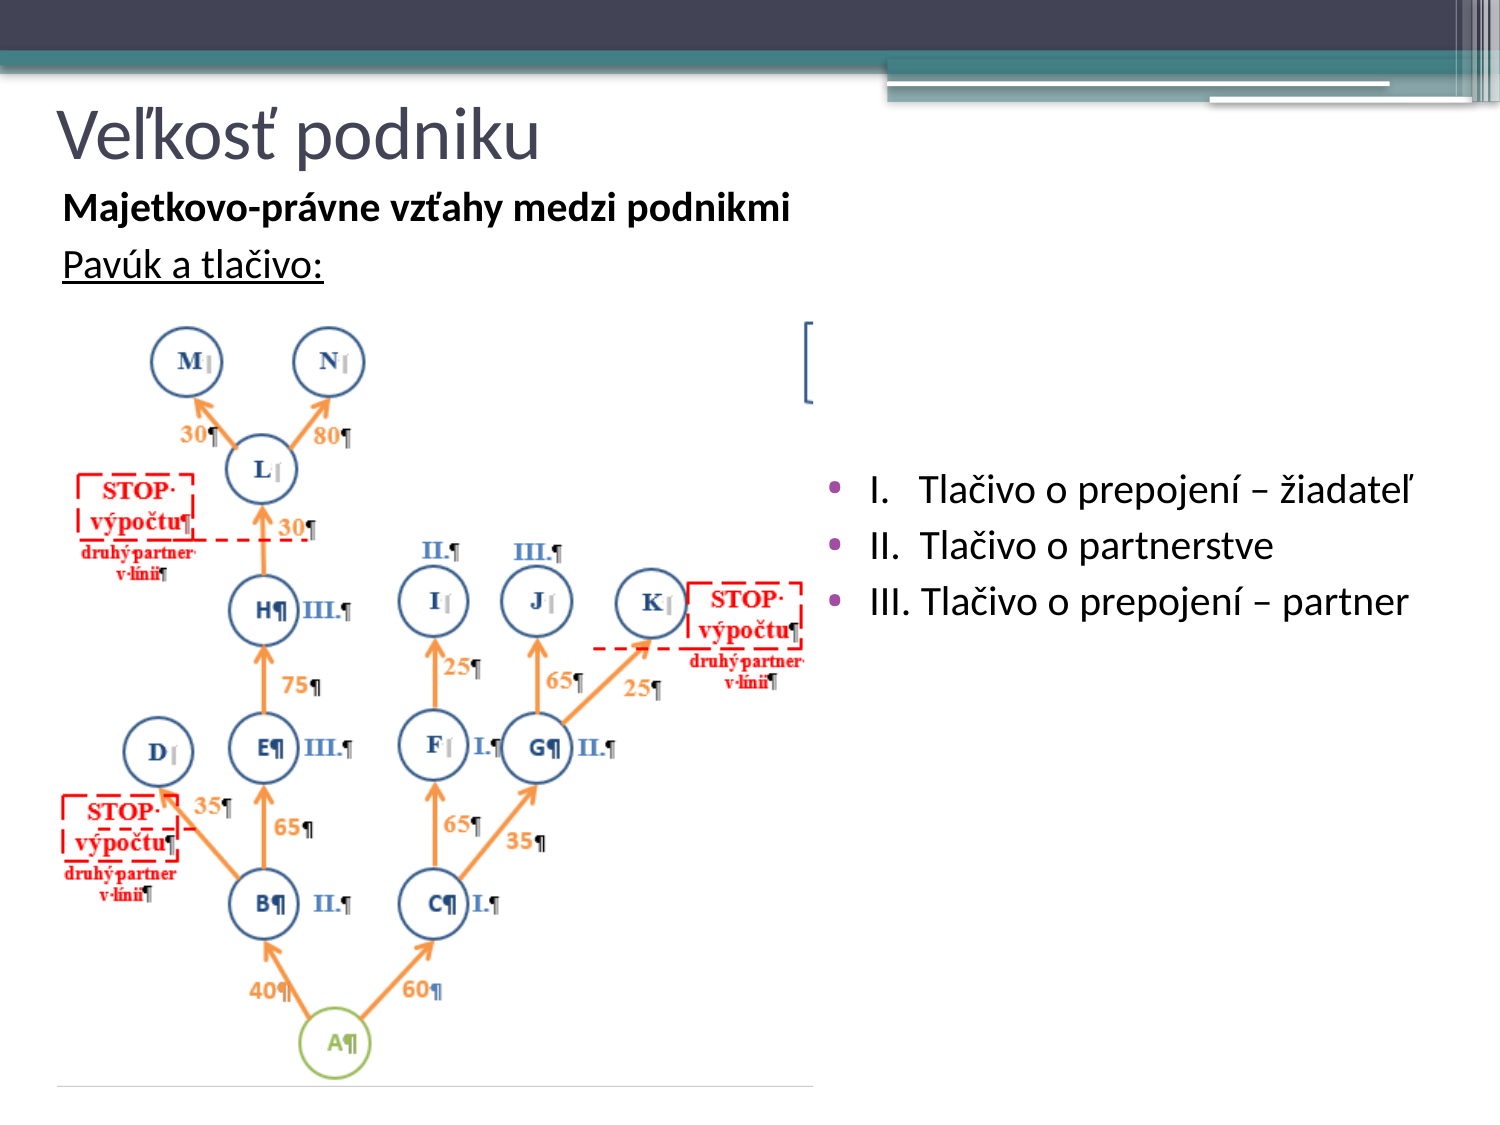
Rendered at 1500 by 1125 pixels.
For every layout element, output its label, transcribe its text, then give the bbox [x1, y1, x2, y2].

picture [56, 314, 814, 1088]
list Majetkovo-právne vzťahy medzi podnikmi Pavúk a tlačivo: I. Tlačivo o prepojení – žiadateľ II. Tlačivo o partnerstve III. Tlačivo o prepojení – partner [29, 172, 1447, 1114]
title Veľkosť podniku [41, 78, 1392, 172]
